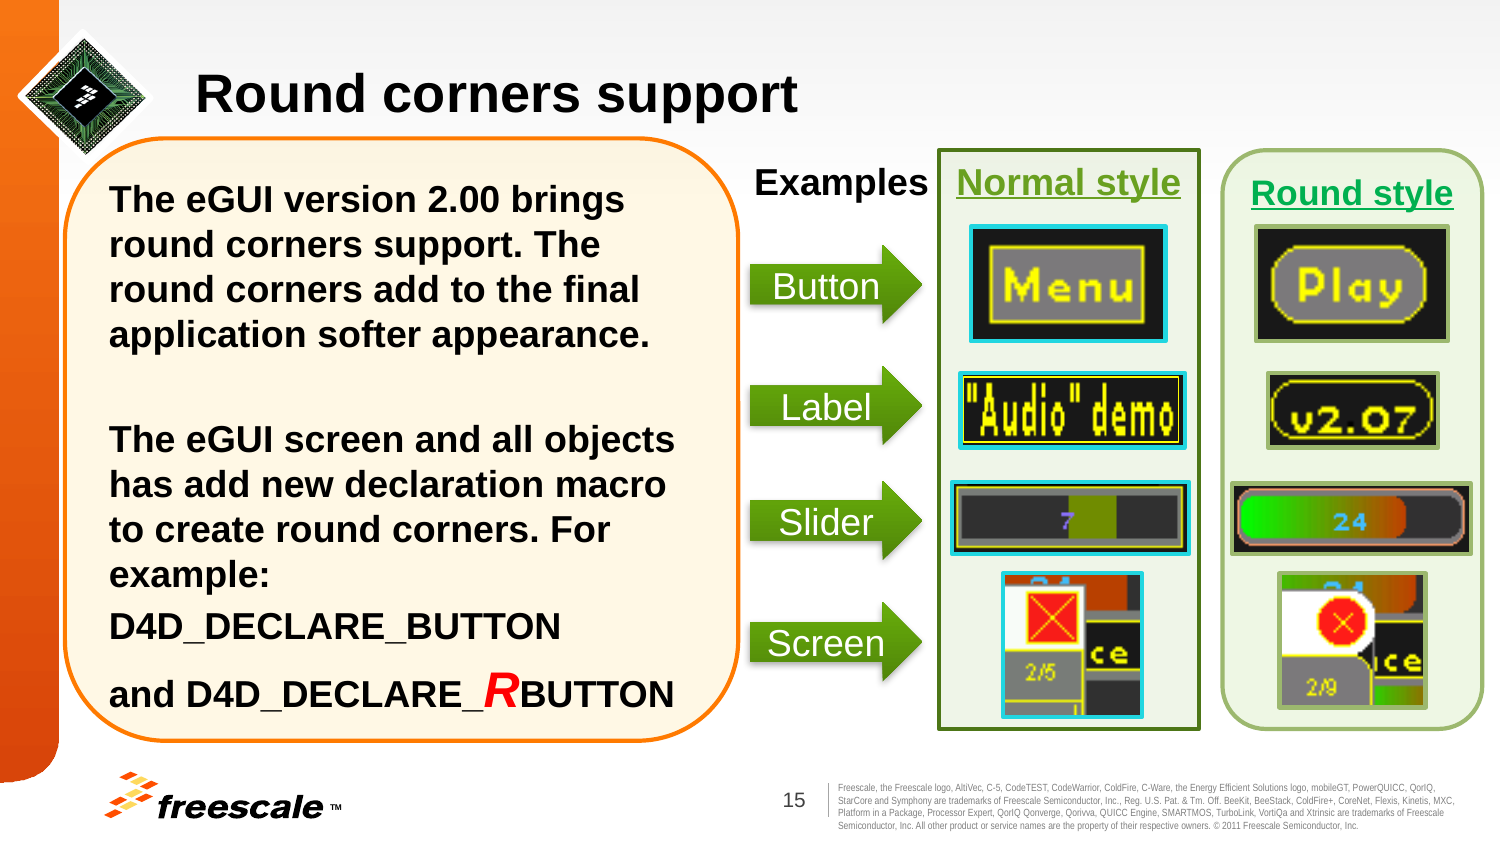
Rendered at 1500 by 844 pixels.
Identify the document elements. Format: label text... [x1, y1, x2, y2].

text_box The eGUI version 2.00 brings round corners support. The round corners add to the final application softer appearance. The eGUI screen and all objects has add new declaration macro to create round corners. For example: D4D_DECLARE_BUTTON and D4D_DECLARE_RBUTTON [64, 138, 739, 741]
picture [95, 38, 148, 90]
picture [26, 38, 145, 156]
picture [100, 107, 148, 156]
text_box Normal style [937, 148, 1201, 731]
text_box Button [749, 244, 923, 325]
text_box Label [749, 365, 923, 446]
picture [1233, 485, 1470, 553]
picture [972, 228, 1164, 340]
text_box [962, 374, 1183, 446]
picture [1004, 575, 1140, 716]
picture [1281, 575, 1424, 706]
picture [953, 483, 1188, 552]
text_box Slider [749, 480, 923, 561]
picture [23, 104, 76, 156]
title Round corners support [180, 55, 1452, 137]
text_box Screen [749, 602, 923, 682]
picture [23, 38, 71, 87]
picture [1269, 375, 1437, 446]
text_box Examples [739, 150, 944, 210]
text_box Round style [1220, 148, 1485, 732]
picture [1257, 228, 1446, 340]
